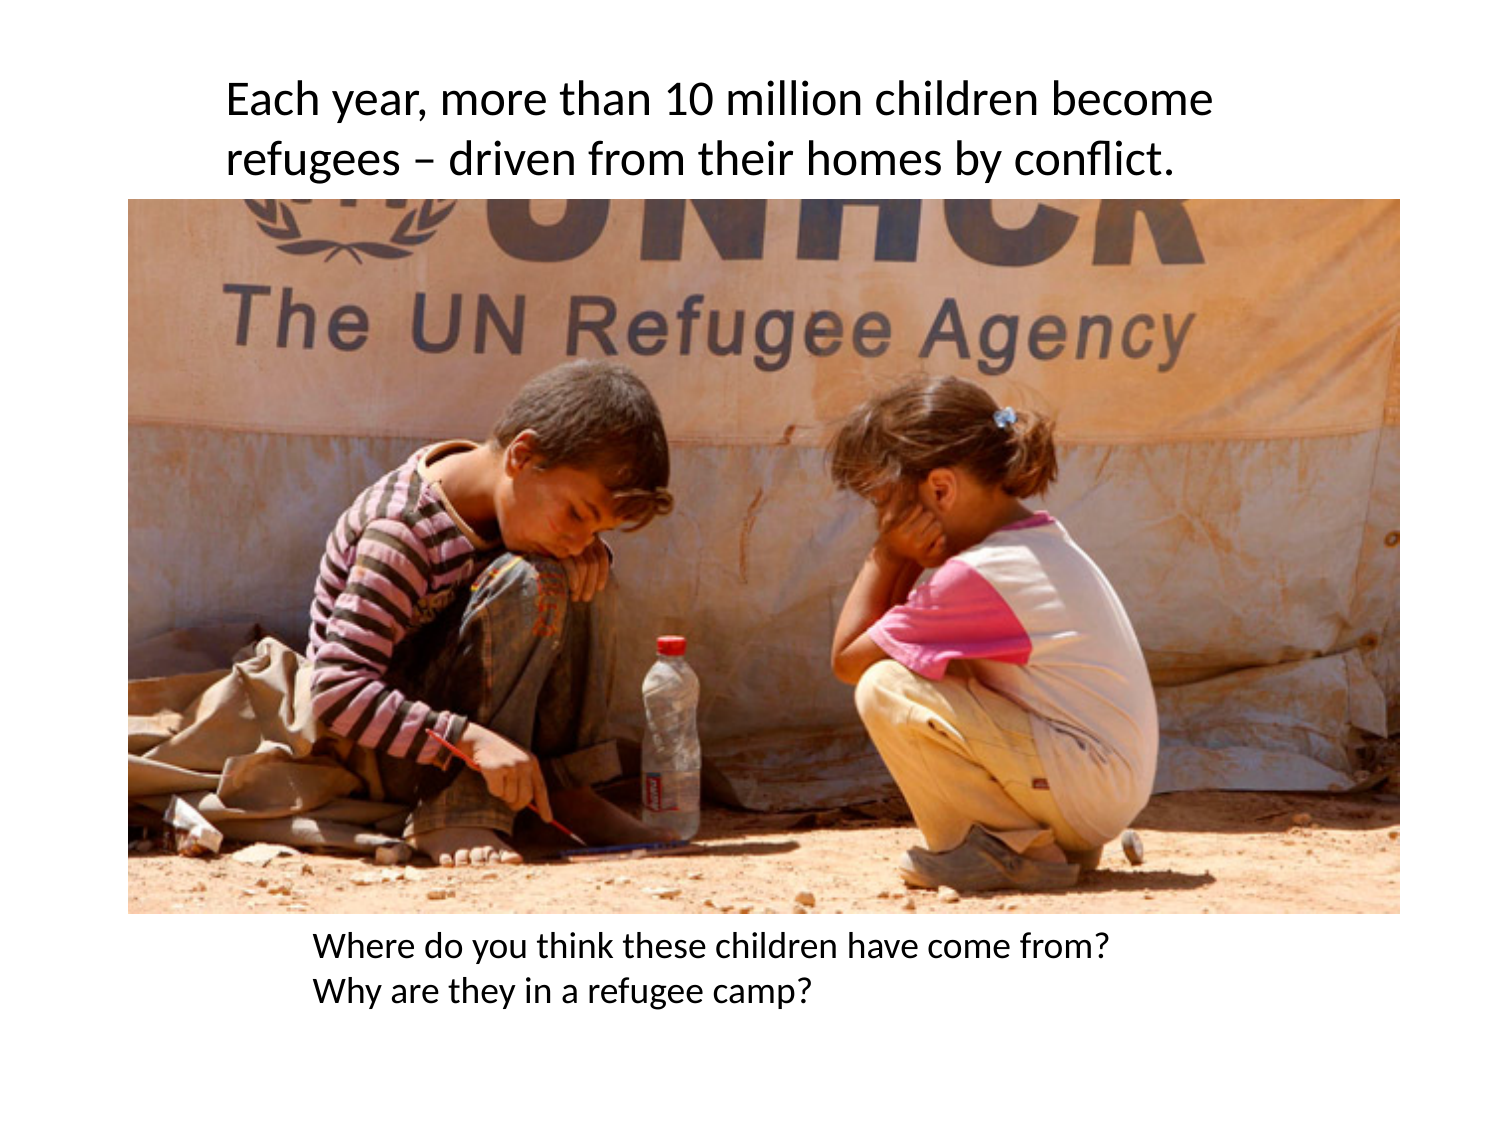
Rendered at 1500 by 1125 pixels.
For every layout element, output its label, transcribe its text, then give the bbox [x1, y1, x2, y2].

picture [128, 198, 1400, 915]
text_box Where do you think these children have come from? Why are they in a refugee camp? [297, 923, 1127, 1019]
text_box Each year, more than 10 million children become refugees – driven from their homes by conflict. [210, 58, 1336, 194]
